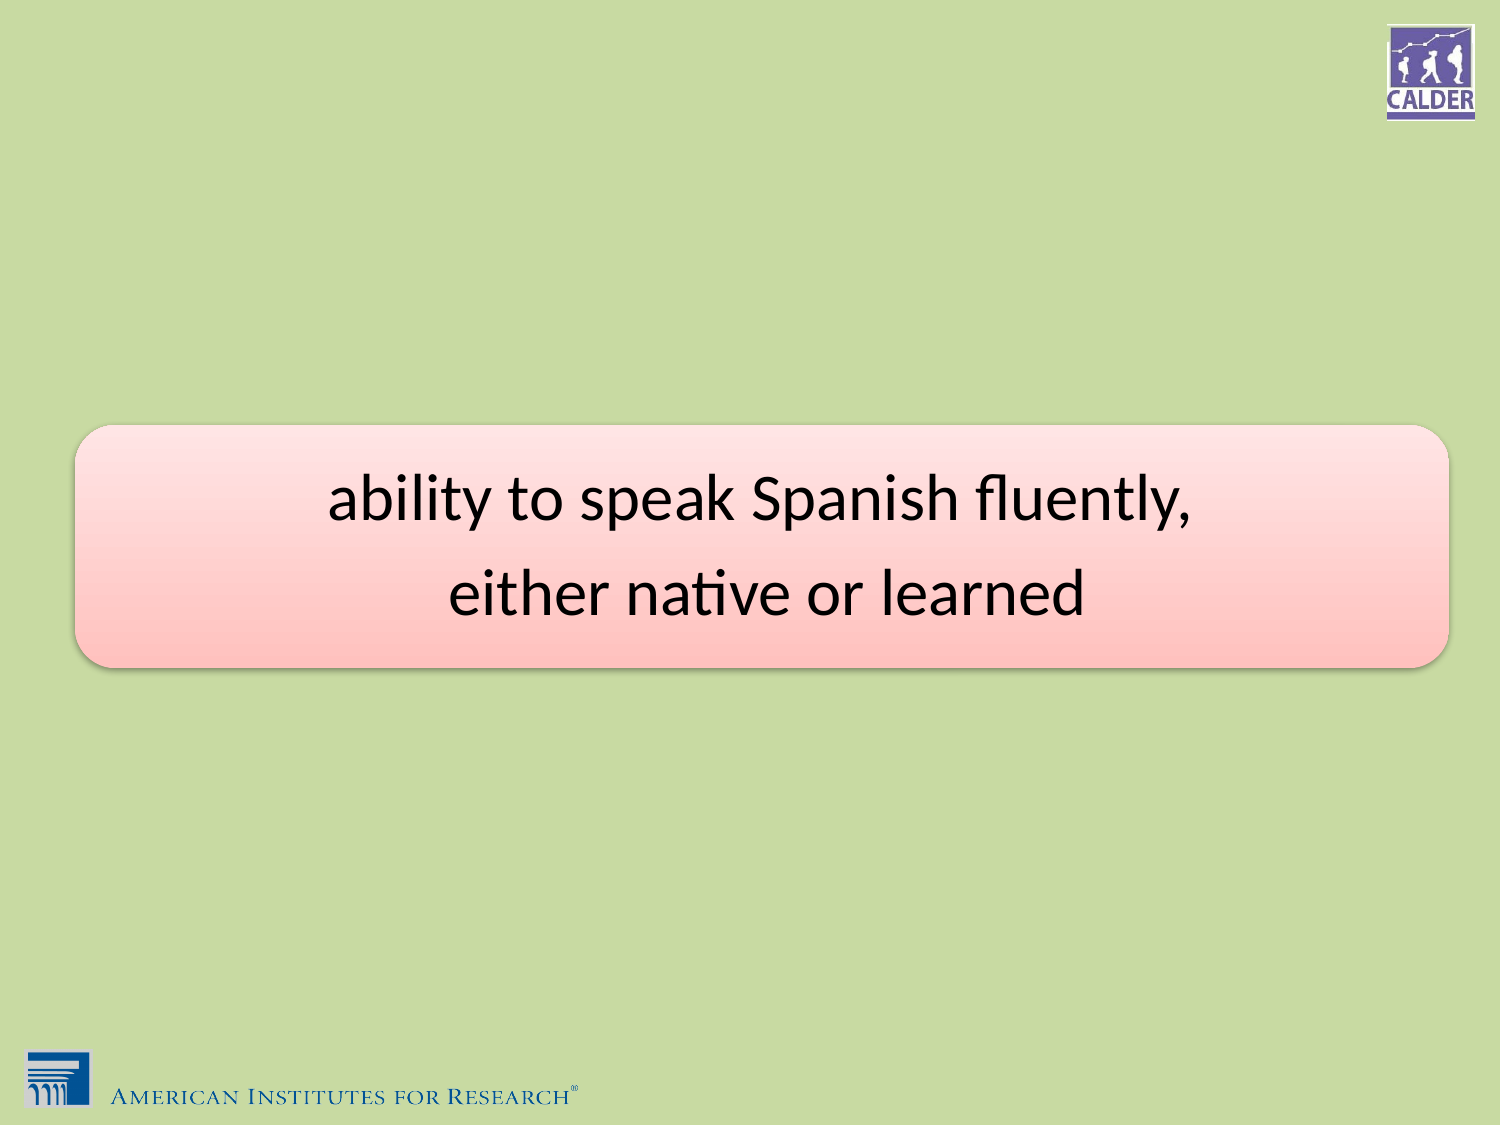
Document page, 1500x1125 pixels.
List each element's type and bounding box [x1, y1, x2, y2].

picture [24, 1049, 578, 1109]
picture [1387, 24, 1475, 121]
text_box [74, 424, 1450, 1009]
